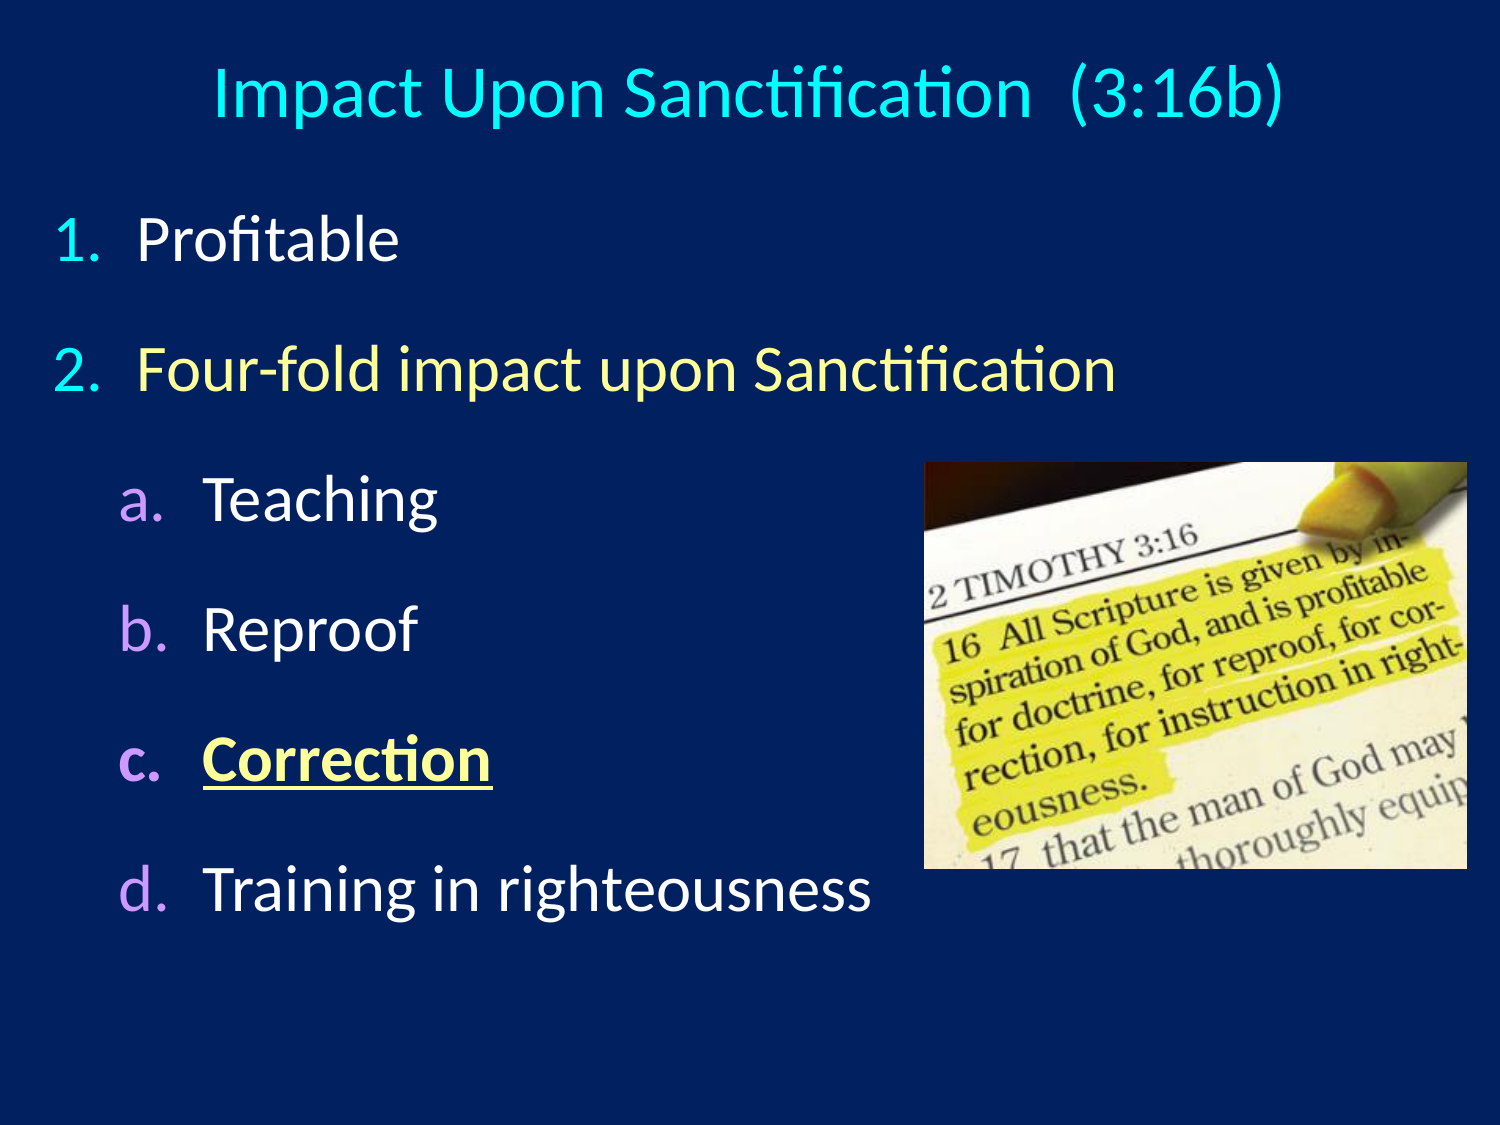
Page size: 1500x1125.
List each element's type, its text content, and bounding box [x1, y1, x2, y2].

list Profitable Four-fold impact upon Sanctification Teaching Reproof Correction Training in righteousness [37, 187, 1251, 951]
title Impact Upon Sanctification (3:16b) [150, 24, 1350, 150]
picture [924, 462, 1467, 869]
